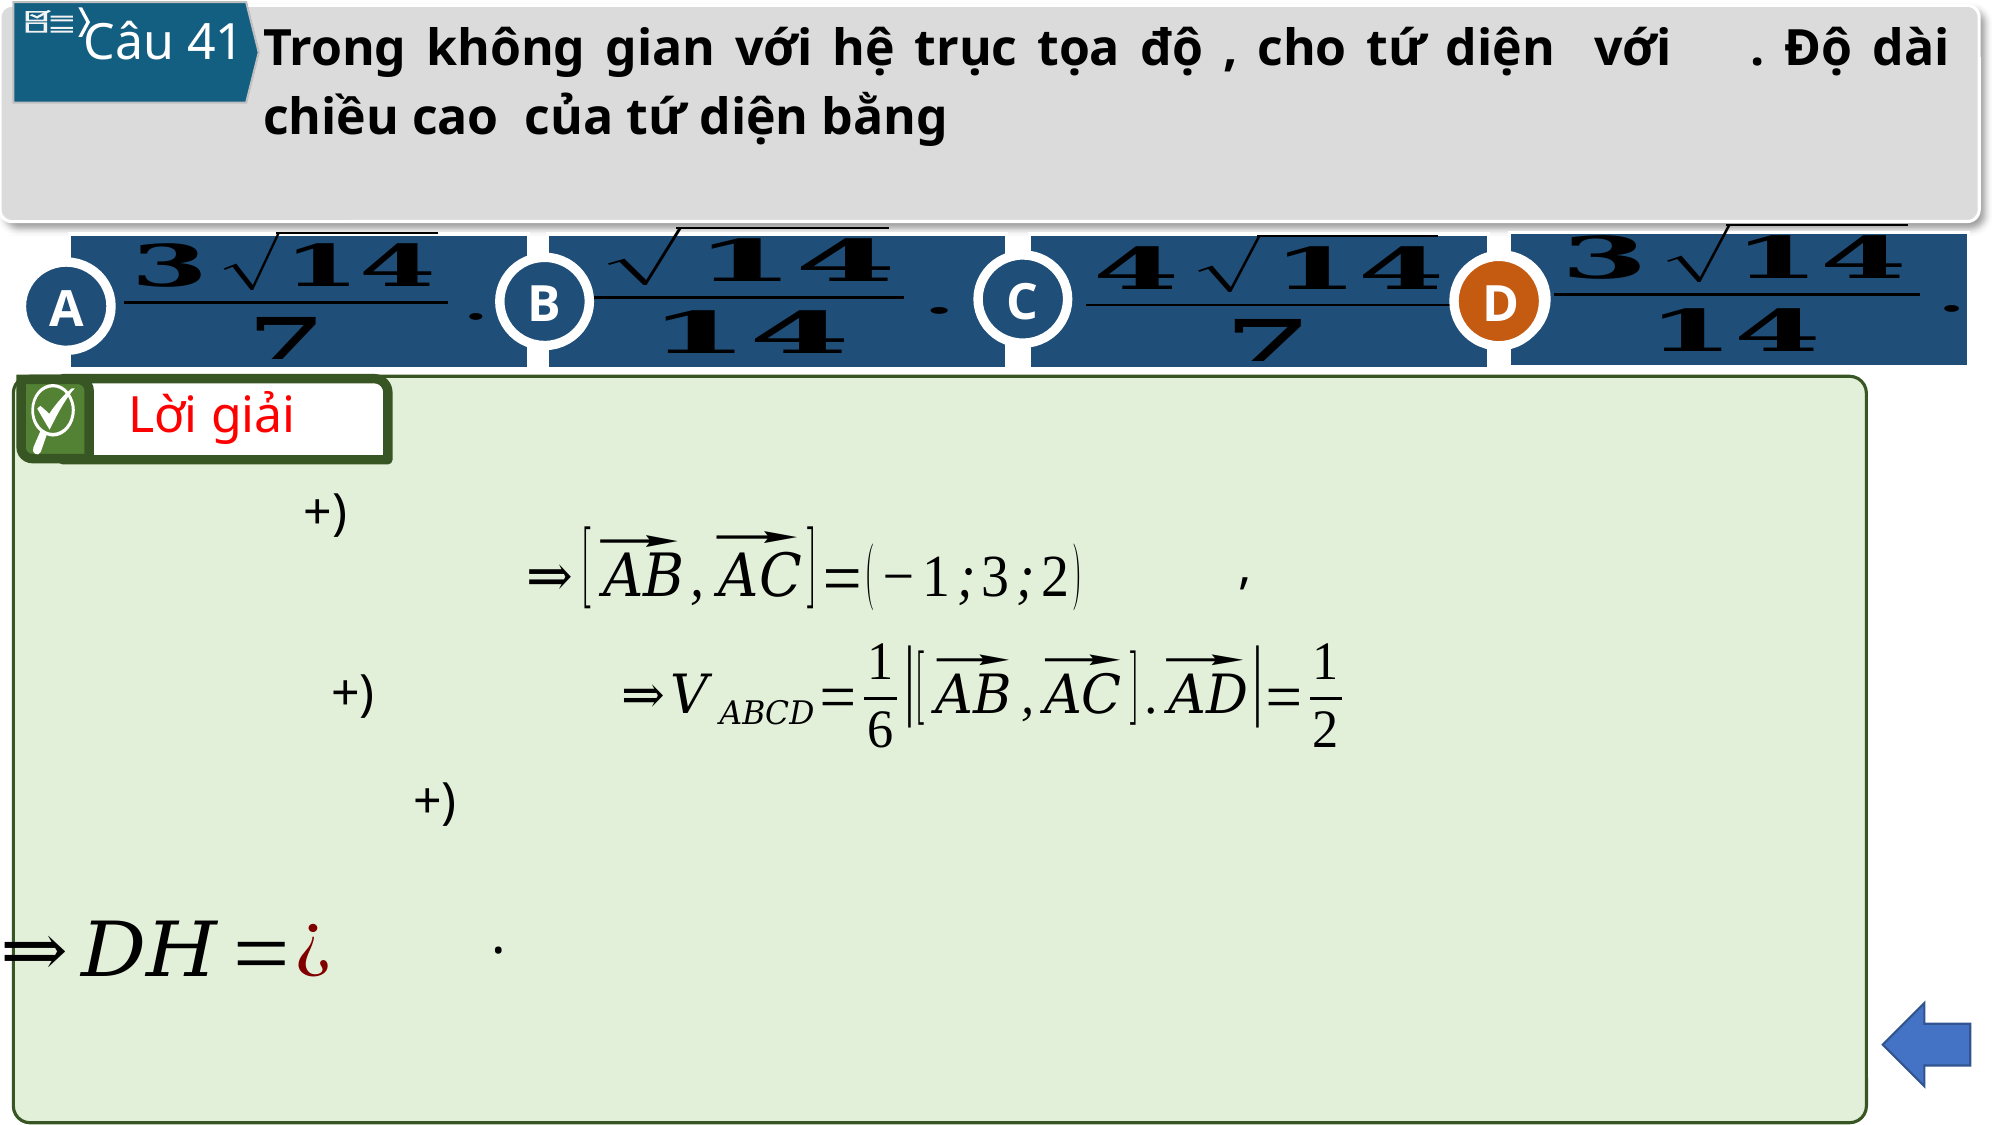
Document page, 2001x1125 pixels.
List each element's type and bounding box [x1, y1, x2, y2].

text_box [0, 0, 1980, 222]
text_box [13, 375, 1867, 1123]
text_box [1881, 1000, 1972, 1089]
text_box [21, 220, 1969, 374]
